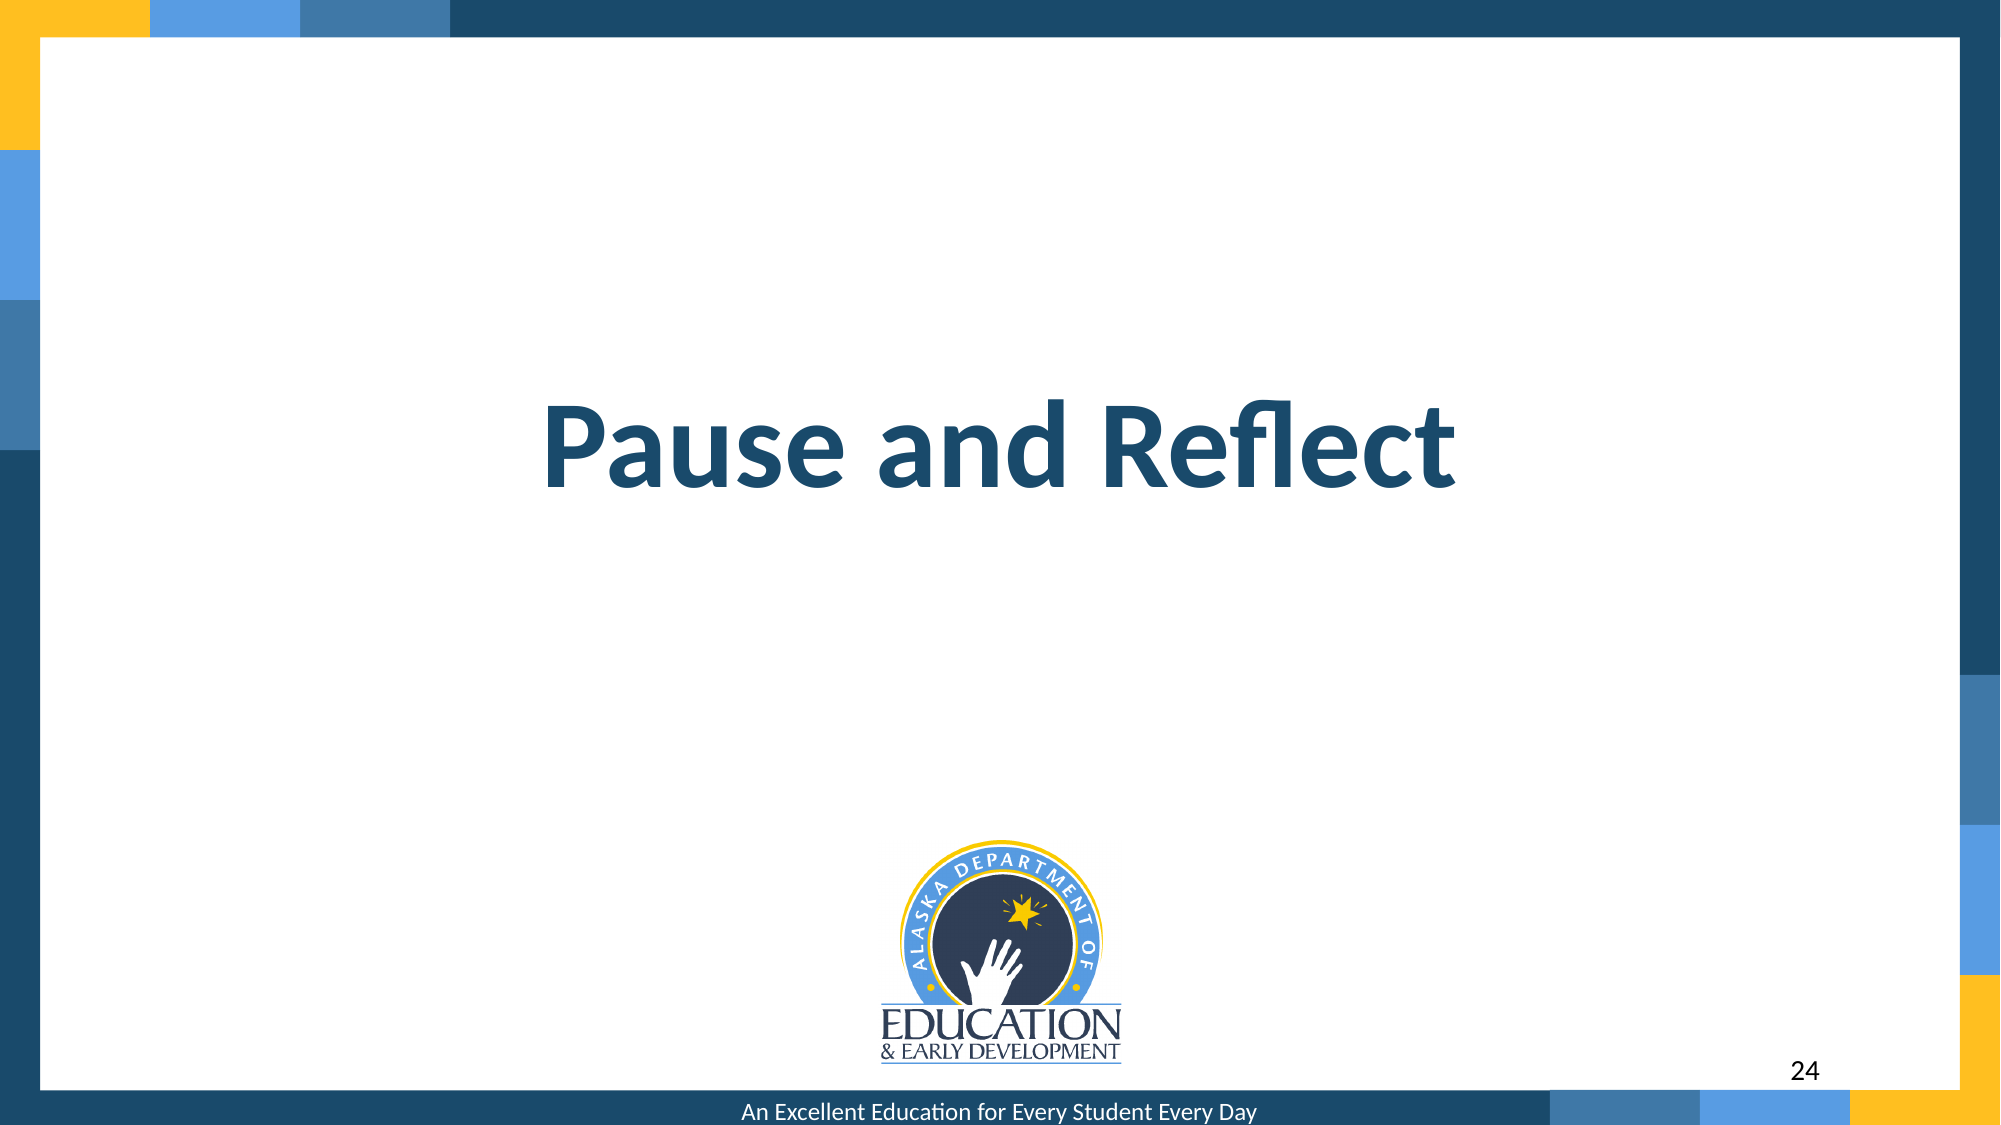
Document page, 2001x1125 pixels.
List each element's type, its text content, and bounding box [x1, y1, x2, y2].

picture [878, 840, 1122, 1064]
title Pause and Reflect [149, 132, 1850, 523]
